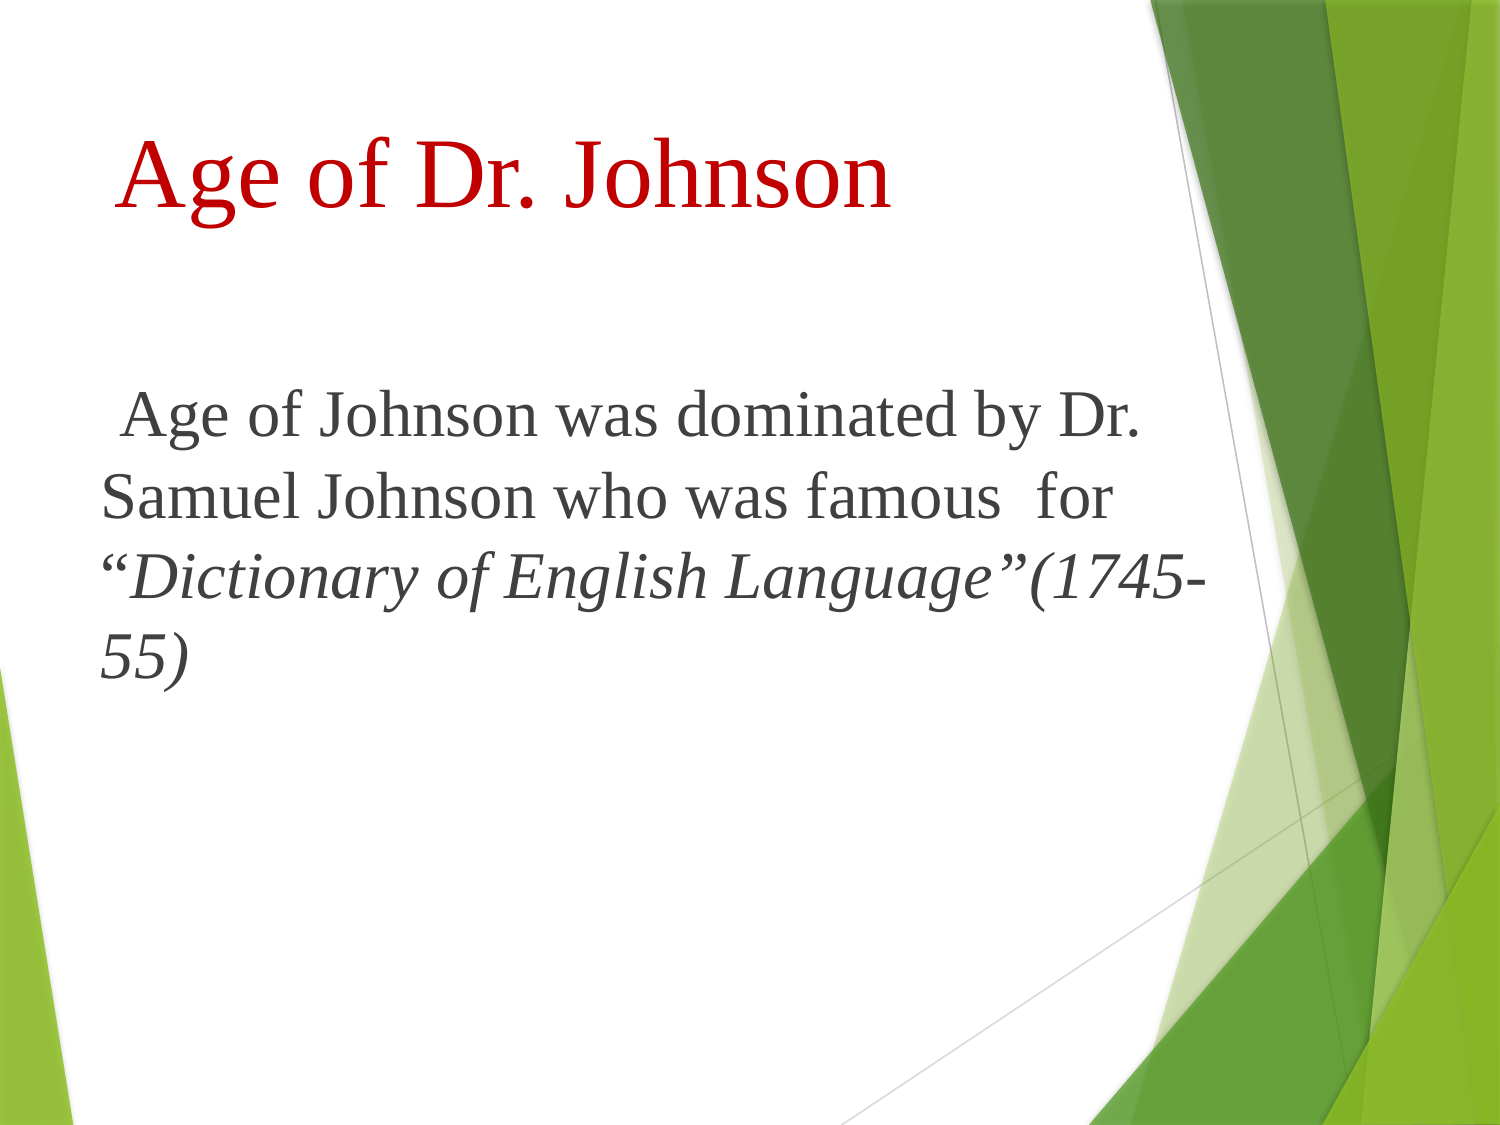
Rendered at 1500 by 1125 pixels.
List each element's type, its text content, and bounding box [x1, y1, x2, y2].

list Age of Johnson was dominated by Dr. Samuel Johnson who was famous for “Dictionary of English Language”(1745-55) [29, 354, 1270, 992]
title Age of Dr. Johnson [99, 99, 1142, 317]
